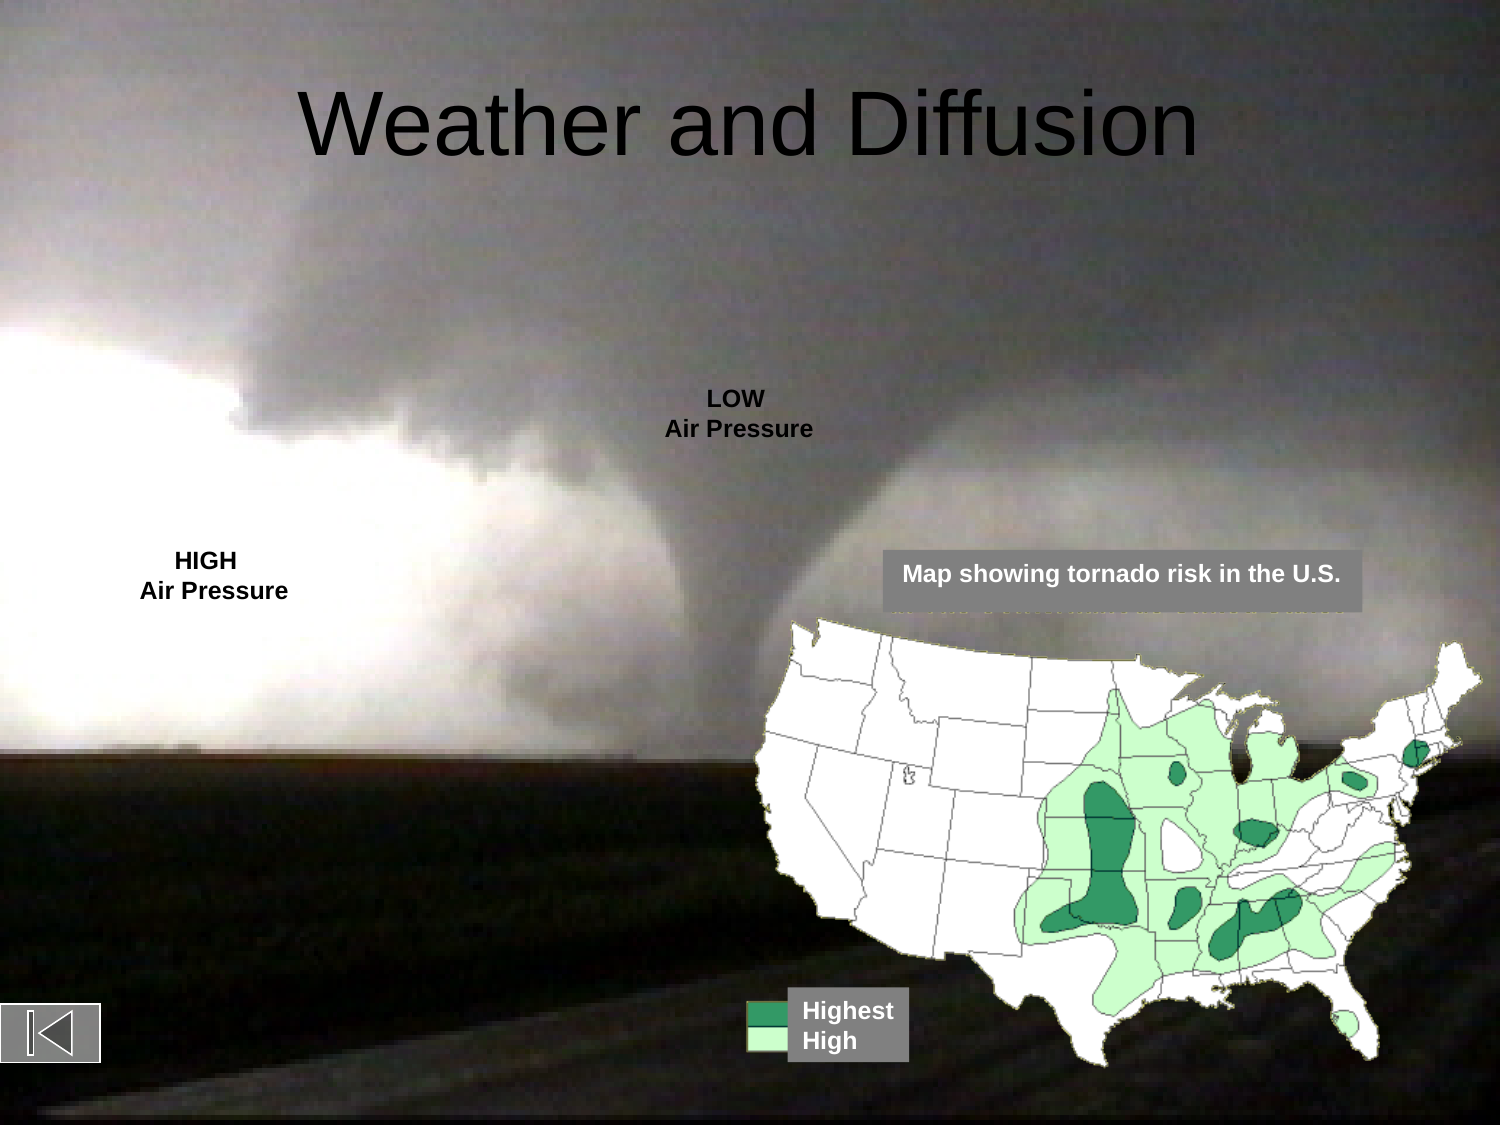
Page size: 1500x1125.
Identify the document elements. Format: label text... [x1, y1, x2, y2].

text_box [0, 1003, 100, 1063]
text_box HIGH Air Pressure [124, 537, 304, 613]
text_box LOW Air Pressure [649, 374, 829, 450]
picture [0, 0, 1500, 1125]
title Weather and Diffusion [112, 24, 1388, 213]
